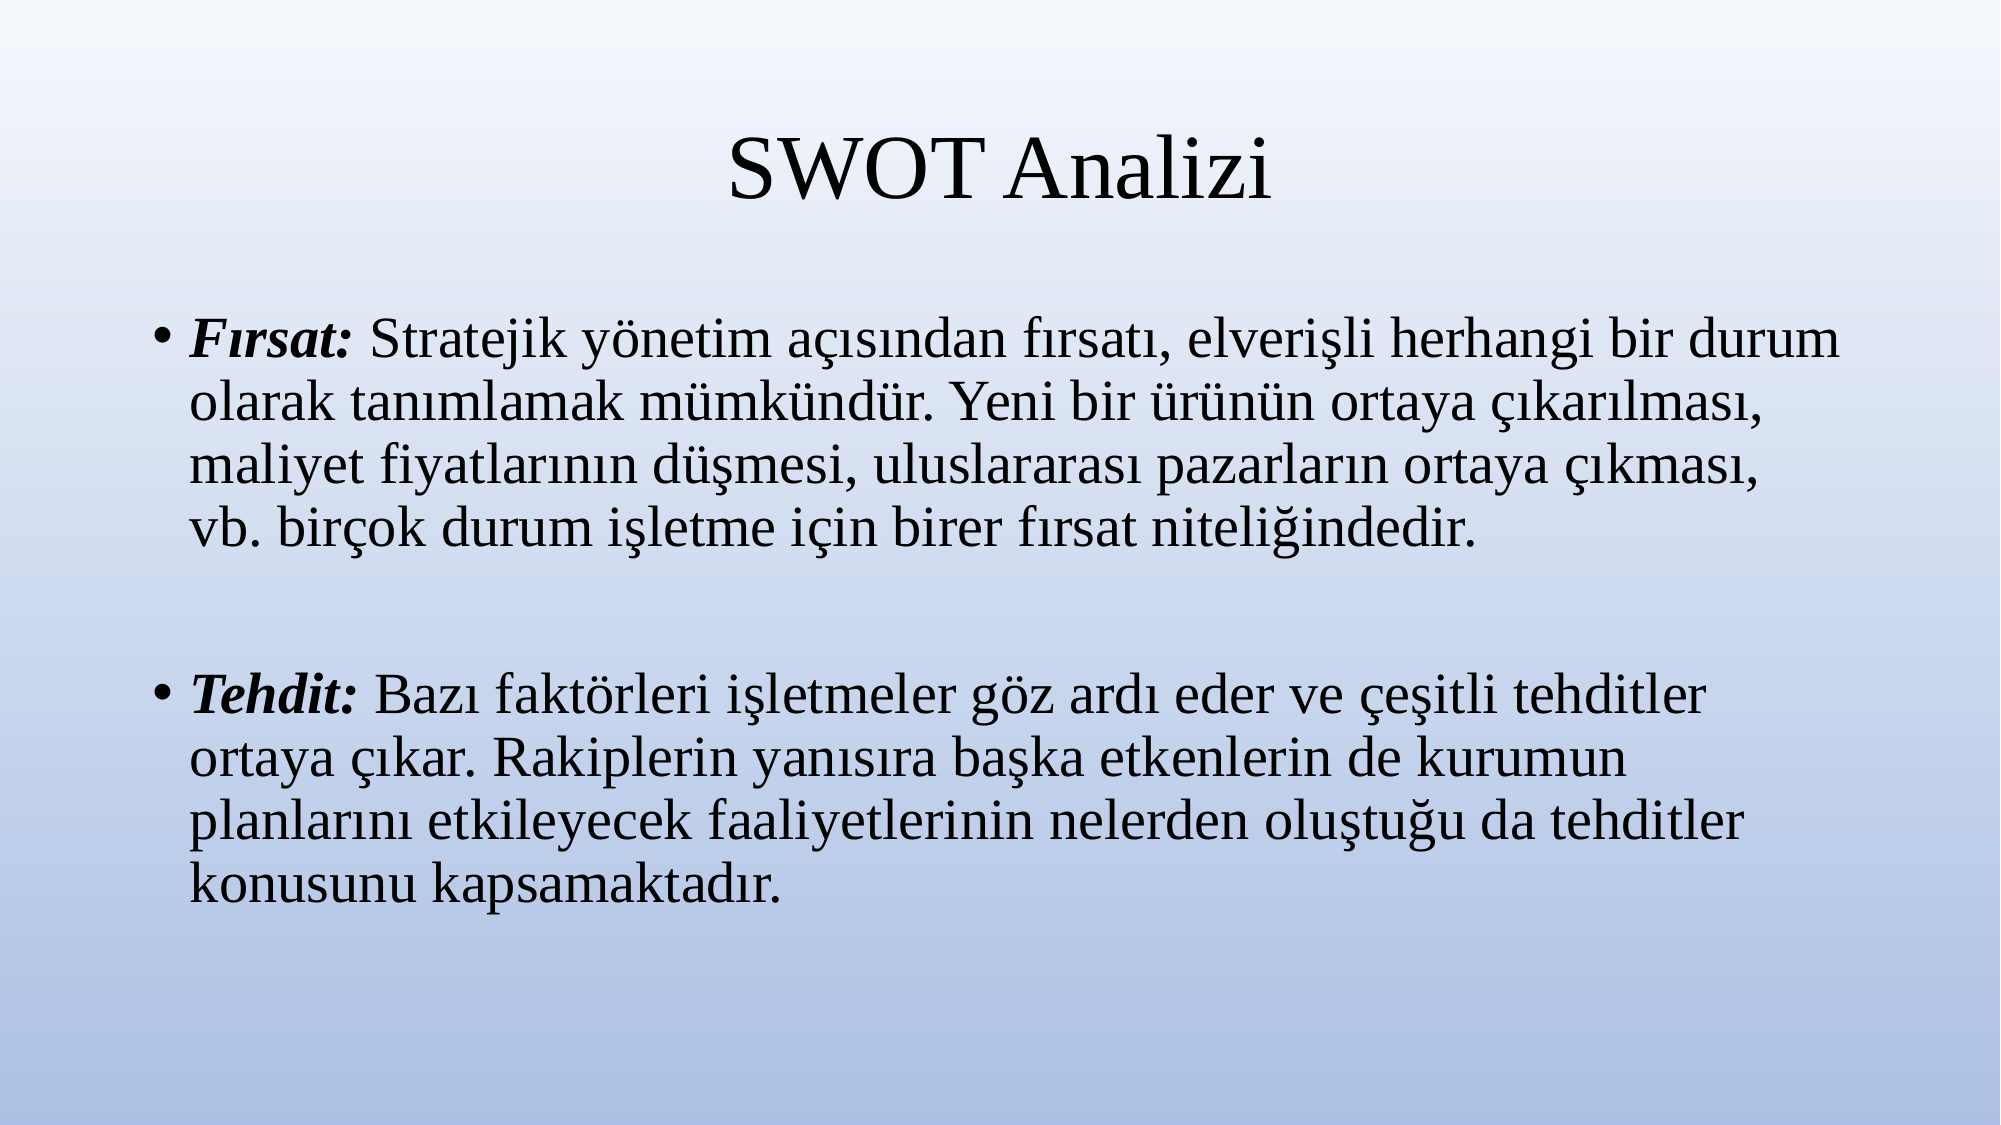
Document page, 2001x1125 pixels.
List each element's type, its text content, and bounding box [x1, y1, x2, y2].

list Fırsat: Stratejik yönetim açısından fırsatı, elverişli herhangi bir durum olarak tanımlamak mümkündür. Yeni bir ürünün ortaya çıkarılması, maliyet fiyatlarının düşmesi, uluslararası pazarların ortaya çıkması, vb. birçok durum işletme için birer fırsat niteliğindedir. Tehdit: Bazı faktörleri işletmeler göz ardı eder ve çeşitli tehditler ortaya çıkar. Rakiplerin yanısıra başka etkenlerin de kurumun planlarını etkileyecek faaliyetlerinin nelerden oluştuğu da tehditler konusunu kapsamaktadır. [137, 299, 1863, 1014]
title SWOT Analizi [137, 59, 1863, 278]
